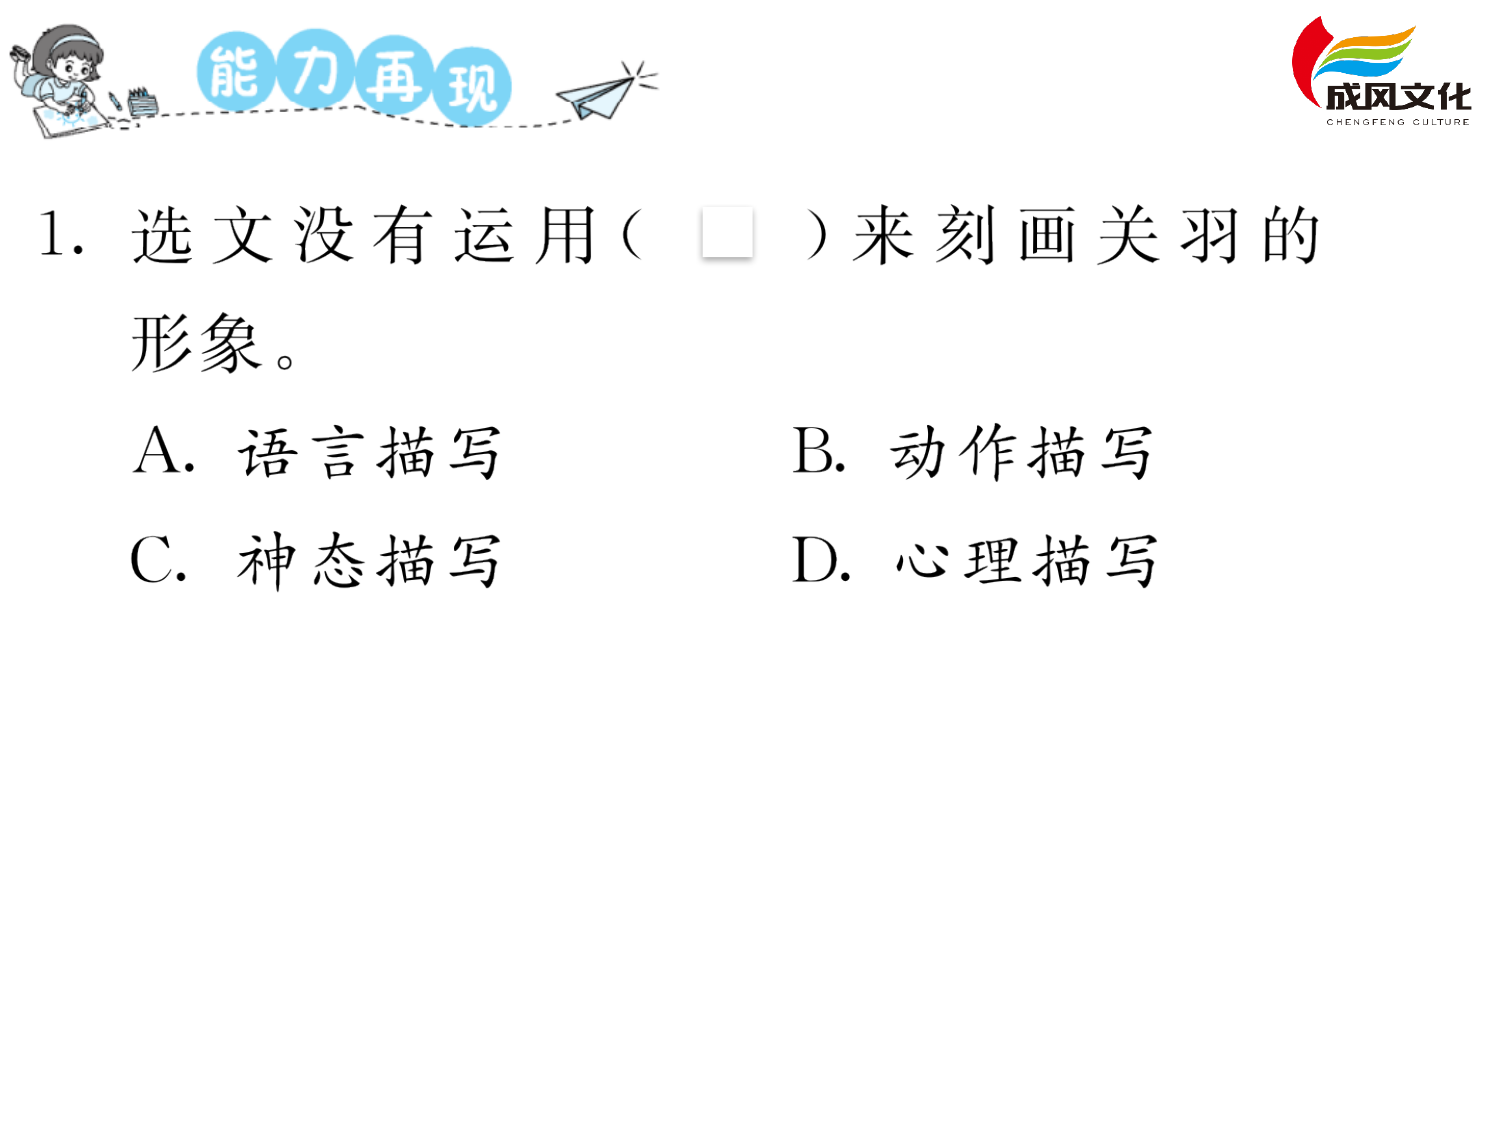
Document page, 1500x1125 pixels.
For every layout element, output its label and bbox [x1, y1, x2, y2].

picture [35, 176, 1453, 603]
picture [1281, 0, 1489, 136]
picture [0, 12, 674, 152]
